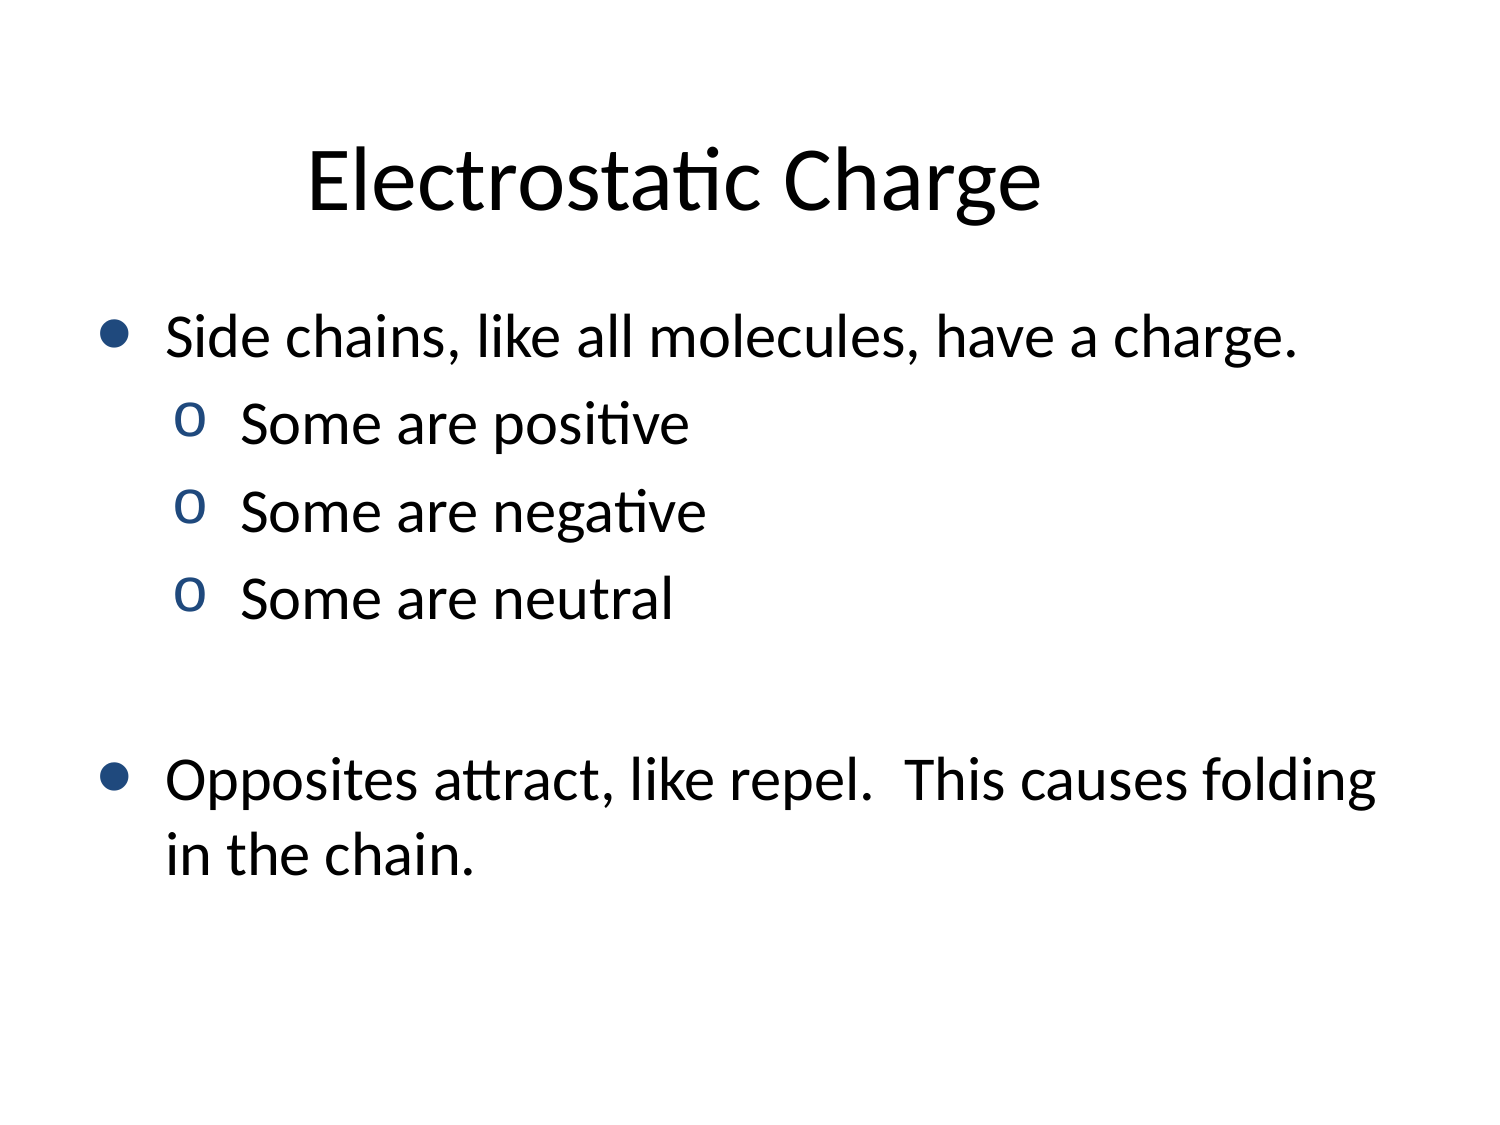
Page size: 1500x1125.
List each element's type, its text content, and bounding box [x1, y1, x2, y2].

title Electrostatic Charge [75, 22, 1276, 244]
list Side chains, like all molecules, have a charge. Some are positive Some are negative Some are neutral Opposites attract, like repel. This causes folding in the chain. [75, 279, 1425, 1074]
